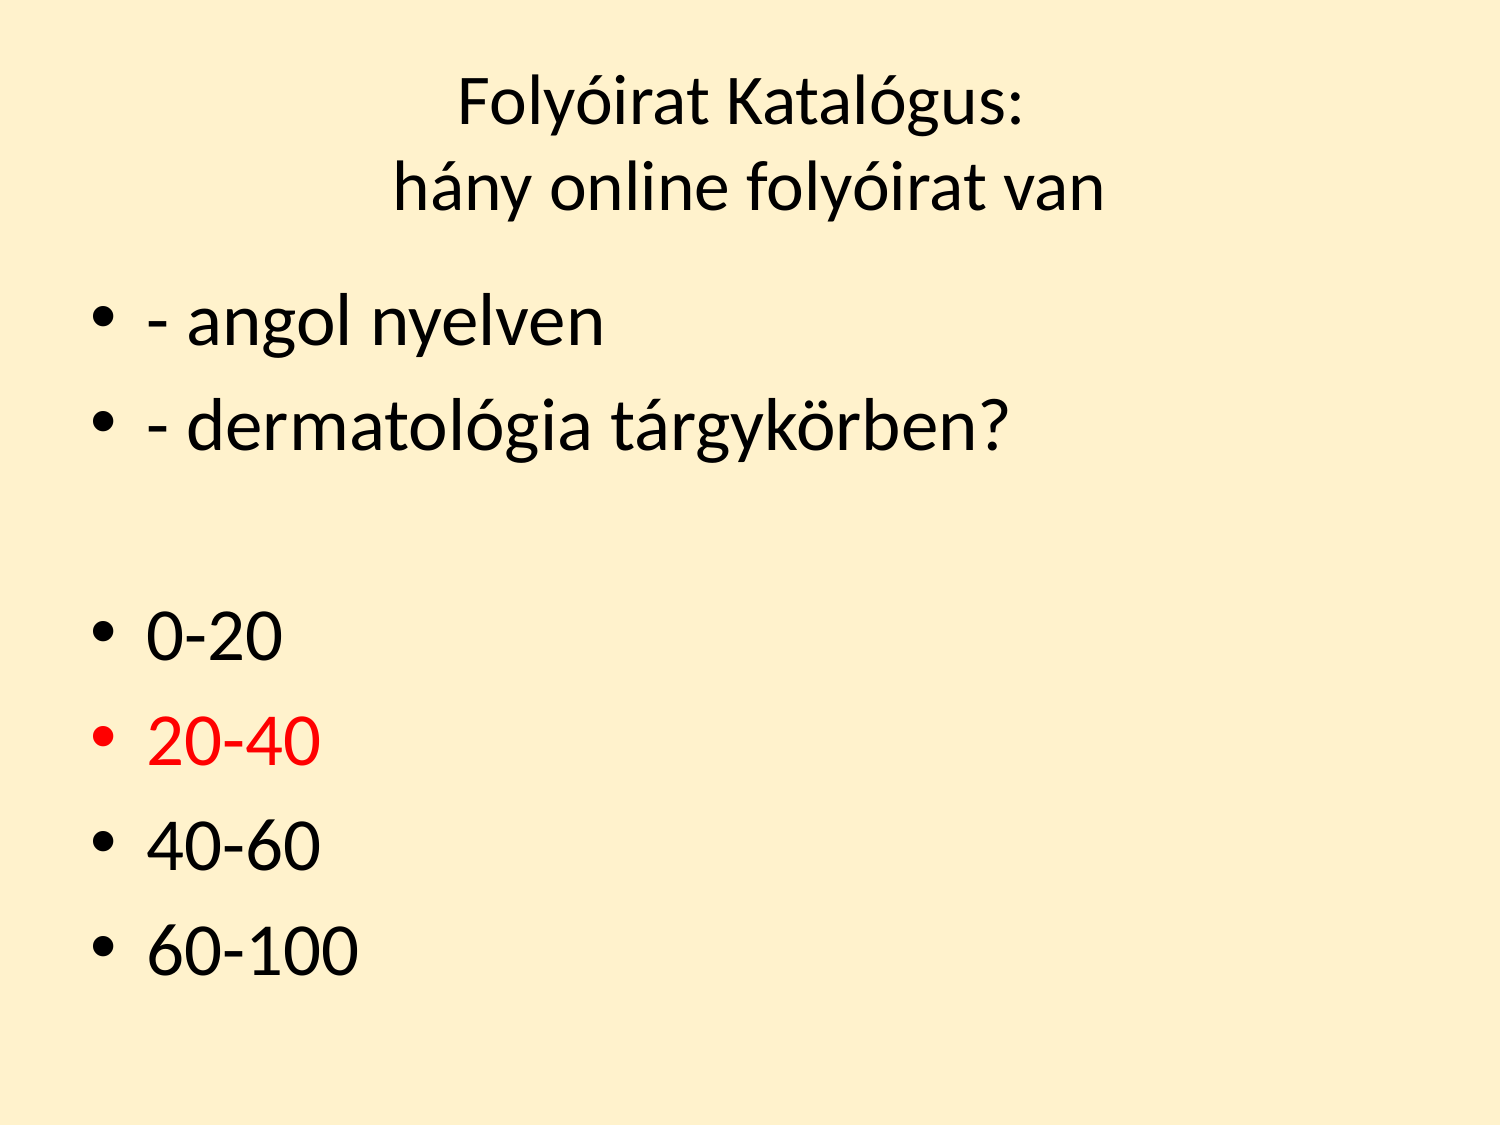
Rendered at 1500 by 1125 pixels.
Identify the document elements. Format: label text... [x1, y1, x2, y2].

title Folyóirat Katalógus: hány online folyóirat van [75, 45, 1425, 233]
list - angol nyelven - dermatológia tárgykörben? 0-20 20-40 40-60 60-100 [75, 262, 1425, 1005]
